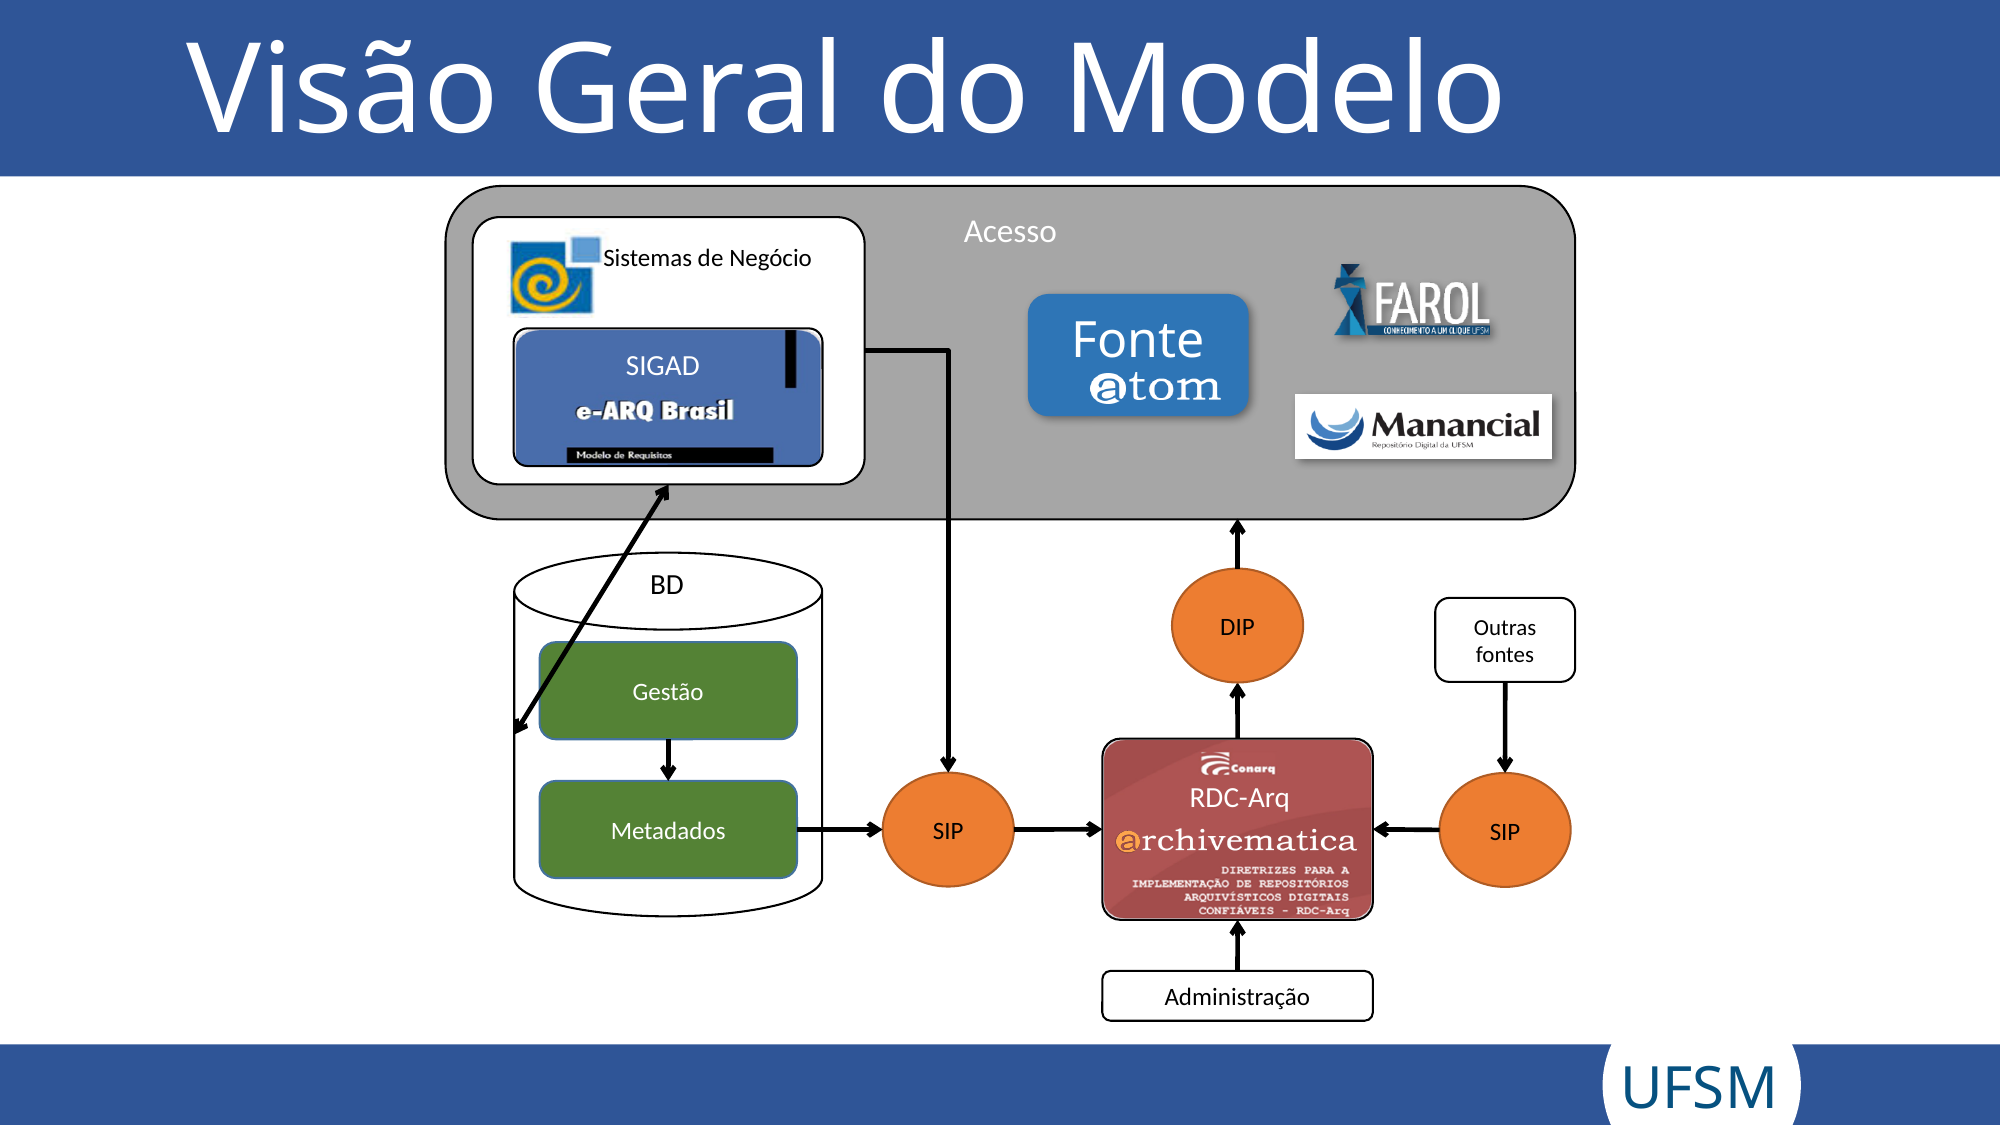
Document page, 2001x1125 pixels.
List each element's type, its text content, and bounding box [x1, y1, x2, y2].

text_box Visão Geral do Modelo UFSM [171, 0, 1884, 315]
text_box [445, 185, 1576, 1021]
